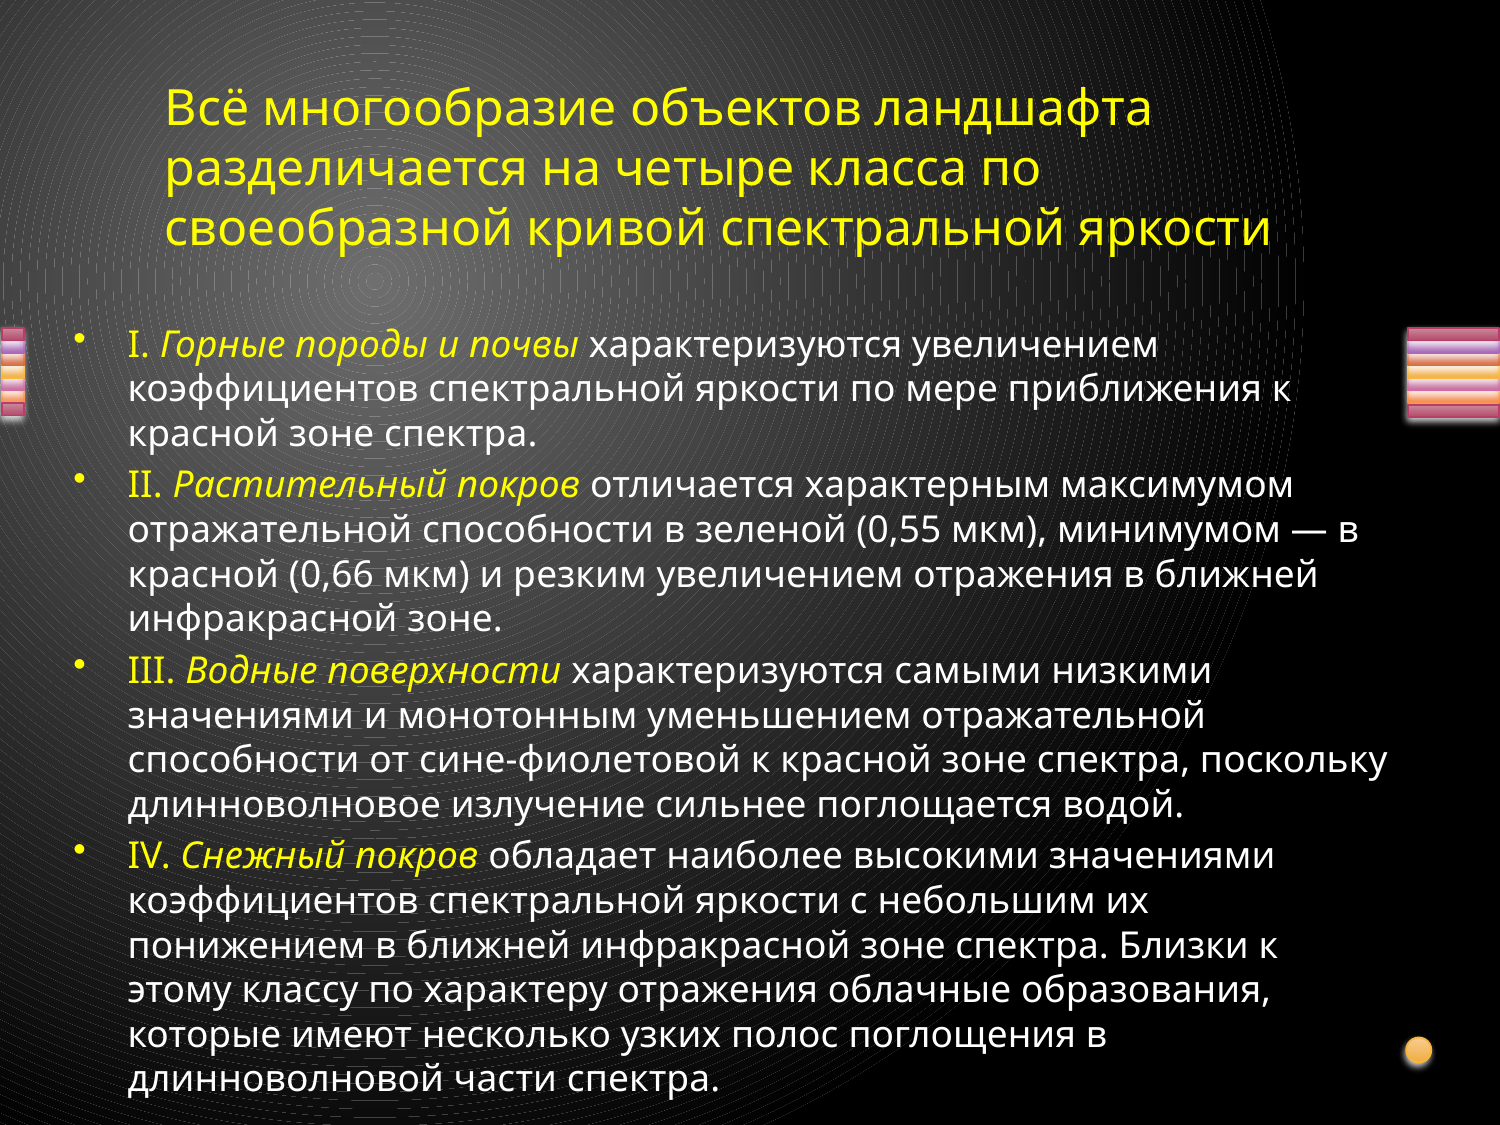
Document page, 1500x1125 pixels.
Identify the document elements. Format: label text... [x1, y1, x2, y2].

list I. Горные породы и почвы характеризуются увеличением коэффициентов спектральной яркости по мере приближения к красной зоне спектра. II. Растительный покров отличается характерным максимумом отражательной способности в зеленой (0,55 мкм), минимумом — в красной (0,66 мкм) и резким увеличением отражения в ближней инфракрасной зоне. III. Водные поверхности характеризуются самыми низкими значениями и монотонным уменьшением отражательной способности от сине-фиолетовой к красной зоне спектра, поскольку длинноволновое излучение сильнее поглощается водой. IV. Снежный покров обладает наиболее высокими значениями коэффициентов спектральной яркости с небольшим их понижением в ближней инфракрасной зоне спектра. Близки к этому классу по характеру отражения облачные образования, которые имеют несколько узких полос поглощения в длинноволновой части спектра. [58, 312, 1407, 1125]
title Всё многообразие объектов ландшафта разделичается на четыре класса по своеобразной кривой спектральной яркости [150, 75, 1413, 263]
